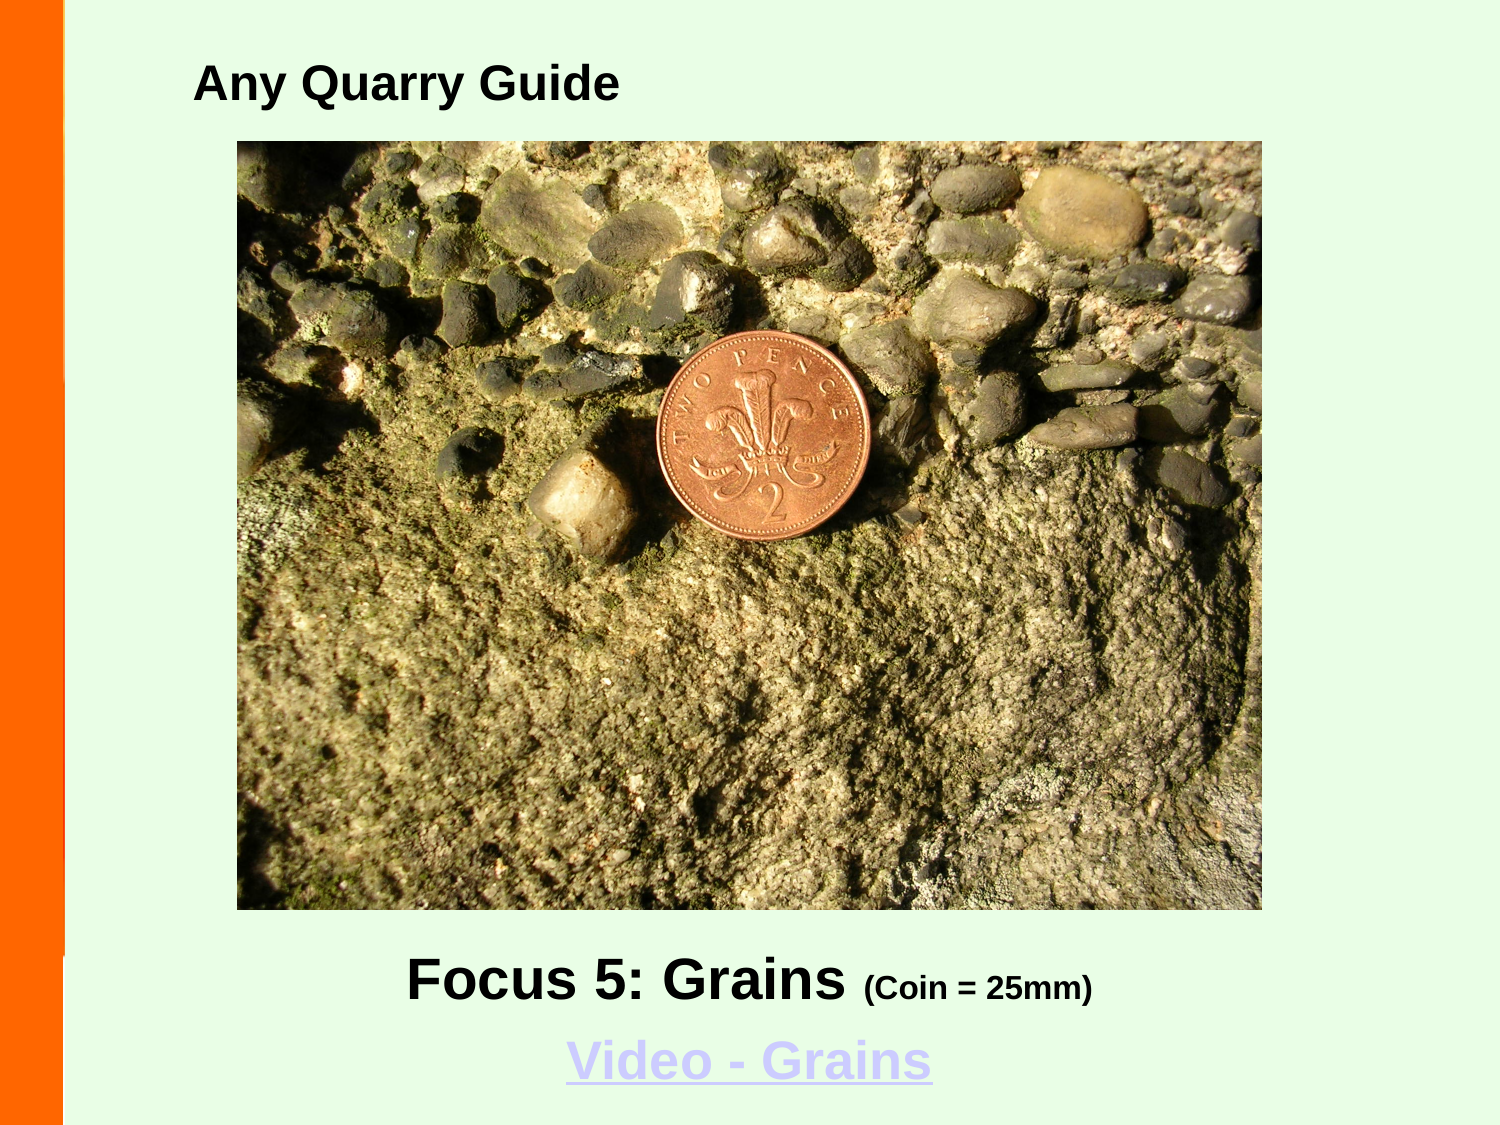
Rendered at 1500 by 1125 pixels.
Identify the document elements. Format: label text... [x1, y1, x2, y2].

text_box Any Quarry Guide [177, 43, 650, 118]
text_box Focus 5: Grains (Coin = 25mm) Video - Grains [236, 933, 1264, 1104]
picture [237, 141, 1263, 910]
